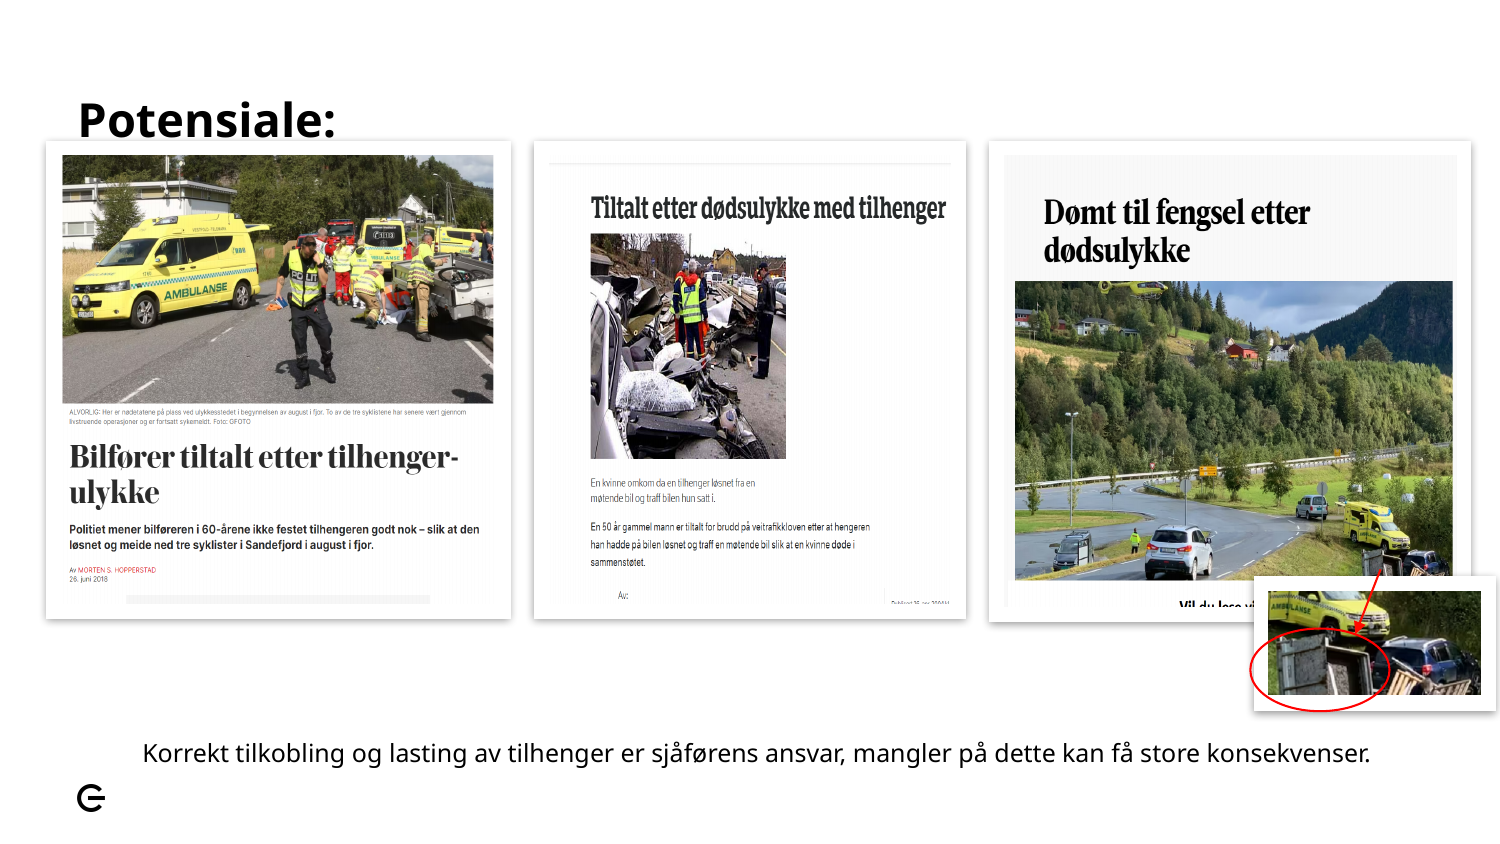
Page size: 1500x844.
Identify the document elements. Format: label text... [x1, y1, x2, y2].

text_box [1355, 569, 1381, 635]
picture [60, 155, 497, 605]
picture [77, 784, 105, 812]
picture [1003, 155, 1482, 697]
title Potensiale: [77, 74, 669, 148]
footer Korrekt tilkobling og lasting av tilhenger er sjåførens ansvar, mangler på dette kan få store konsekvenser. [0, 732, 1500, 777]
picture [548, 155, 952, 605]
text_box [1249, 641, 1375, 713]
